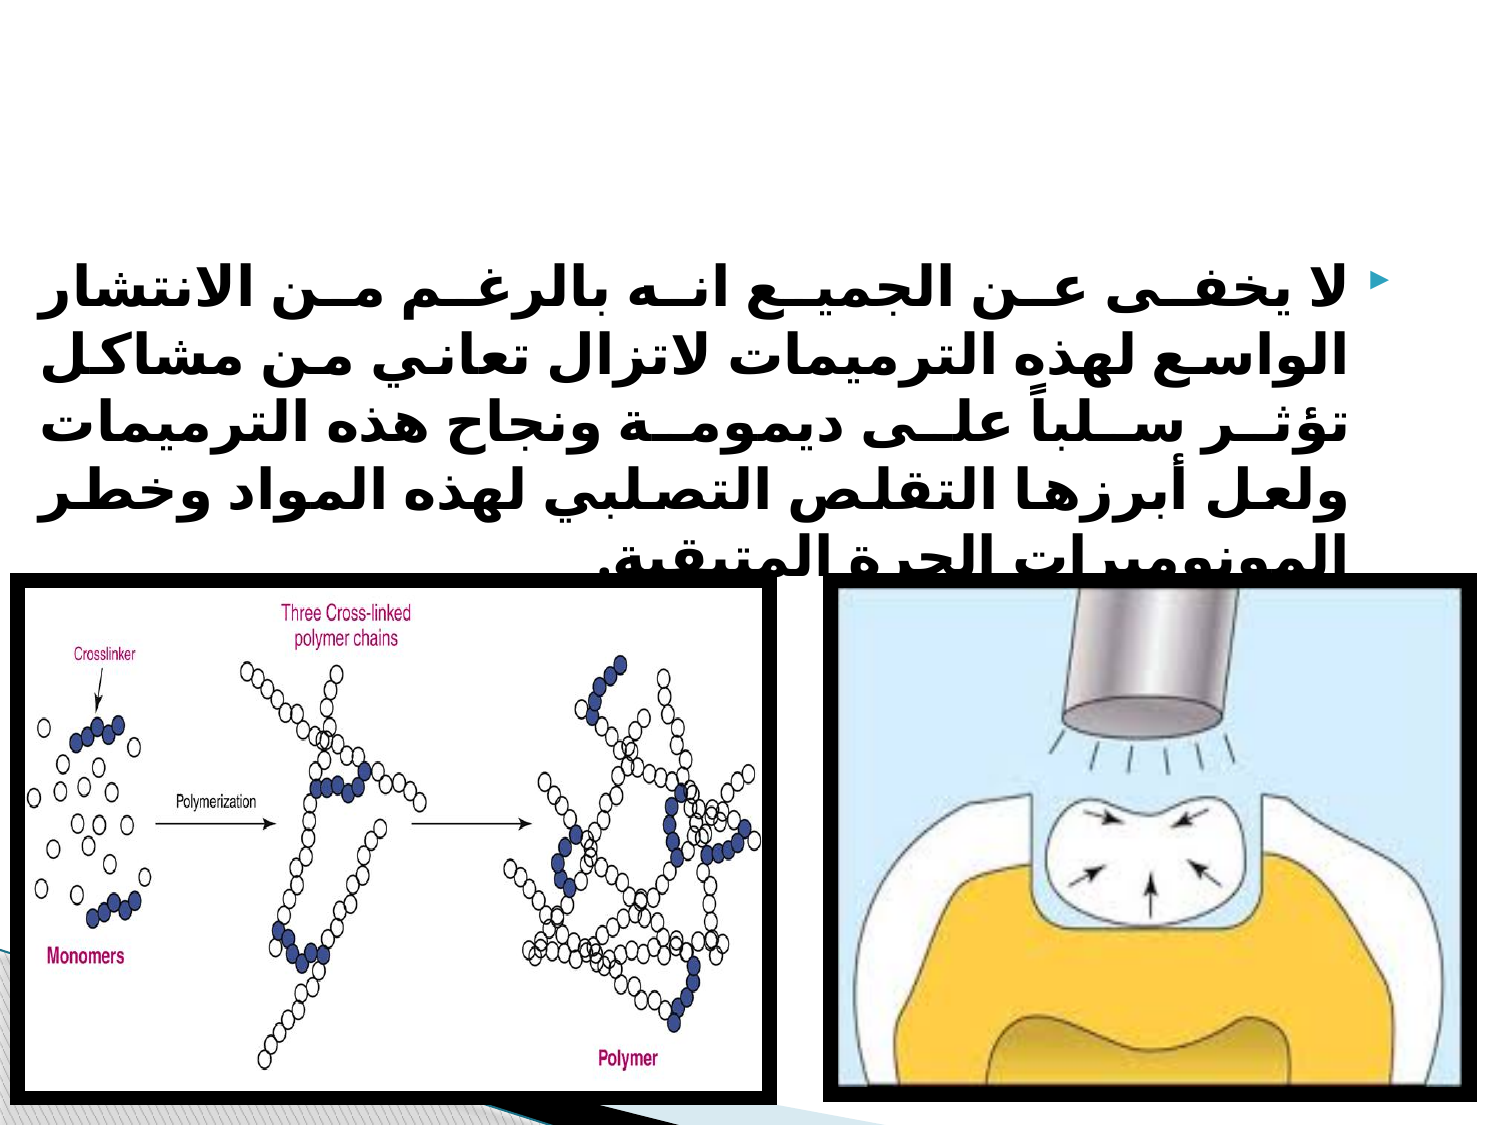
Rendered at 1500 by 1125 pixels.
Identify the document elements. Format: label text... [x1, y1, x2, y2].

list لا يخفى عن الجميع انه بالرغم من الانتشار الواسع لهذه الترميمات لاتزال تعاني من مشاكل تؤثر سلباً على ديمومة ونجاح هذه الترميمات ولعل أبرزها التقلص التصلبي لهذه المواد وخطر المونوميرات الحرة المتبقية. [24, 243, 1425, 986]
picture [837, 587, 1463, 1088]
picture [24, 587, 763, 1091]
